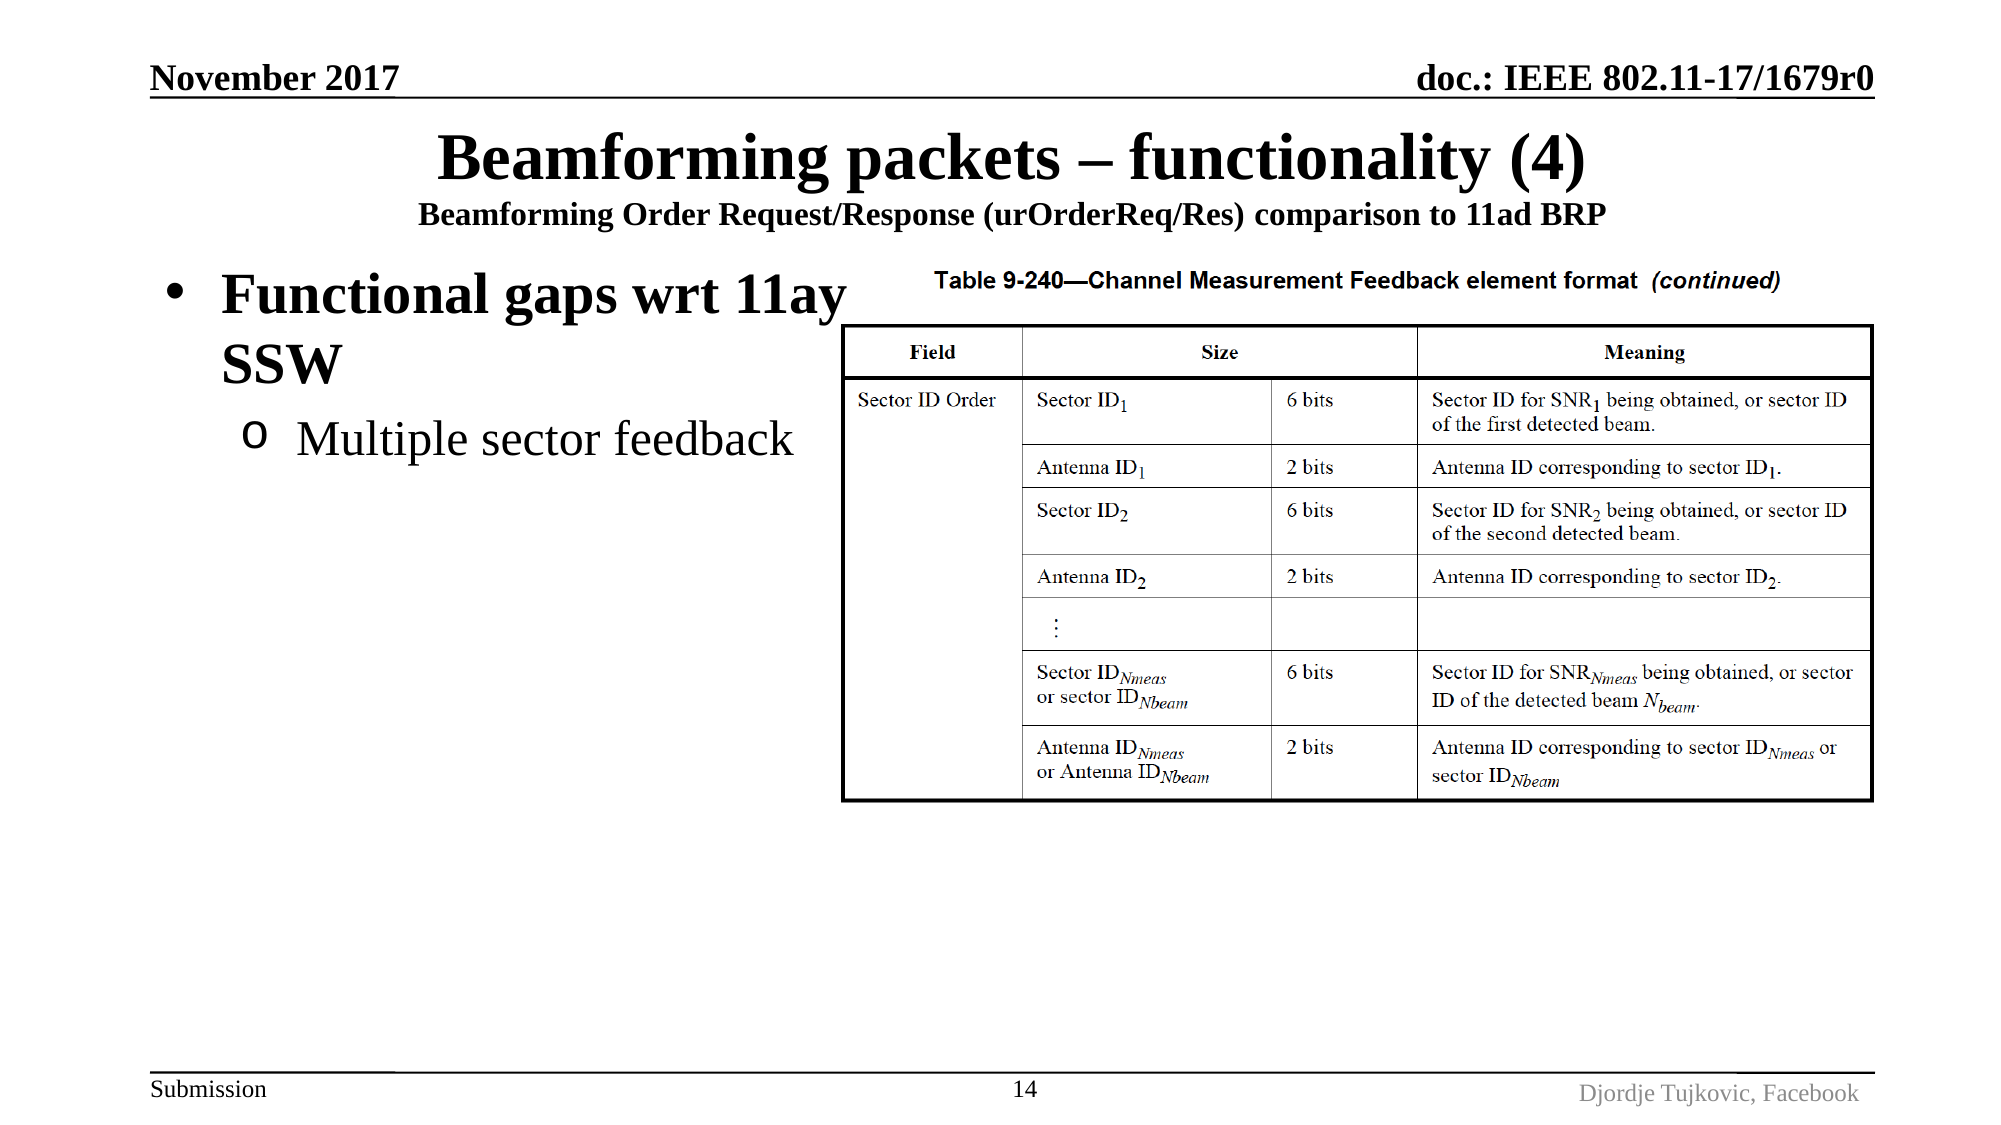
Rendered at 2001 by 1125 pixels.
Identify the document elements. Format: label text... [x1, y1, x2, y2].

slide_number 14 [936, 1072, 1113, 1111]
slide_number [149, 59, 750, 98]
list Functional gaps wrt 11ay SSW Multiple sector feedback [149, 247, 984, 1073]
picture [818, 263, 1893, 821]
footer Djordje Tujkovic, Facebook [1170, 1072, 1875, 1110]
title Beamforming packets – functionality (4) Beamforming Order Request/Response (urOrderReq/Res) comparison to 11ad BRP [149, 97, 1876, 248]
